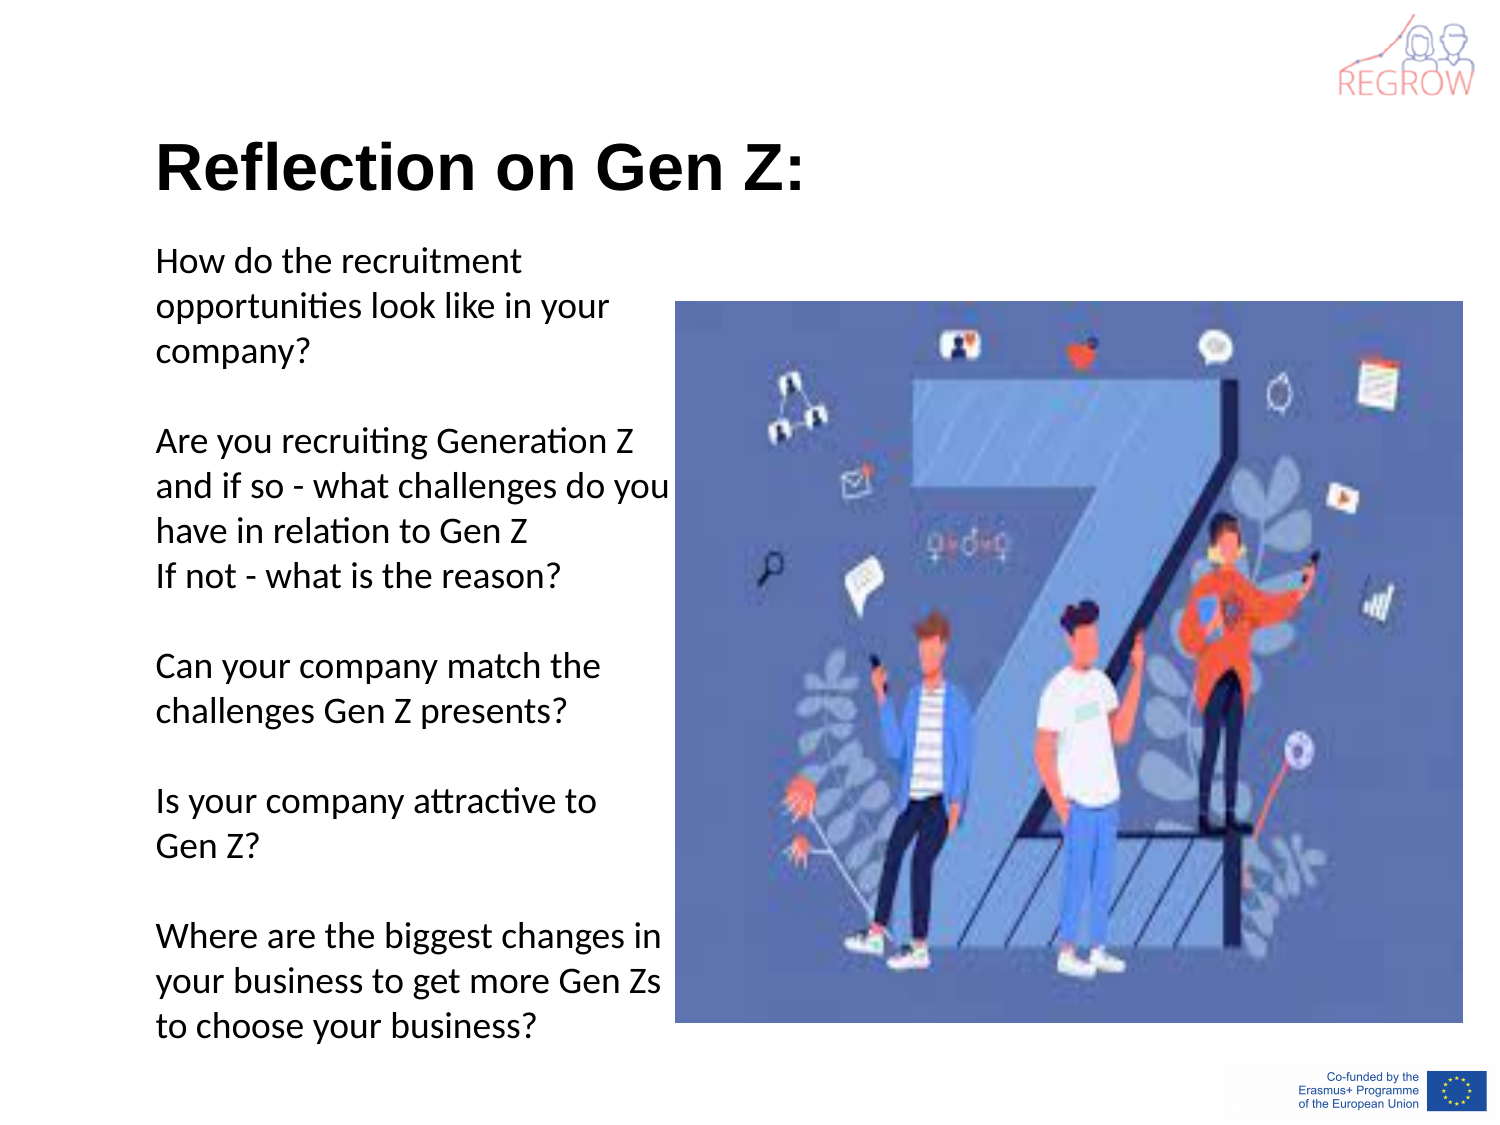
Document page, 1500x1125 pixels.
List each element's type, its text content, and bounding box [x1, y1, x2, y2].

text_box Reflection on Gen Z: [140, 116, 1020, 212]
picture [675, 301, 1463, 1023]
text_box How do the recruitment opportunities look like in your company? Are you recruiting Generation Z and if so - what challenges do you have in relation to Gen Z If not - what is the reason? Can your company match the challenges Gen Z presents? Is your company attractive to Gen Z? Where are the biggest changes in your business to get more Gen Zs to choose your business? [140, 228, 698, 1053]
picture [1223, 1061, 1496, 1121]
picture [1325, 3, 1487, 112]
